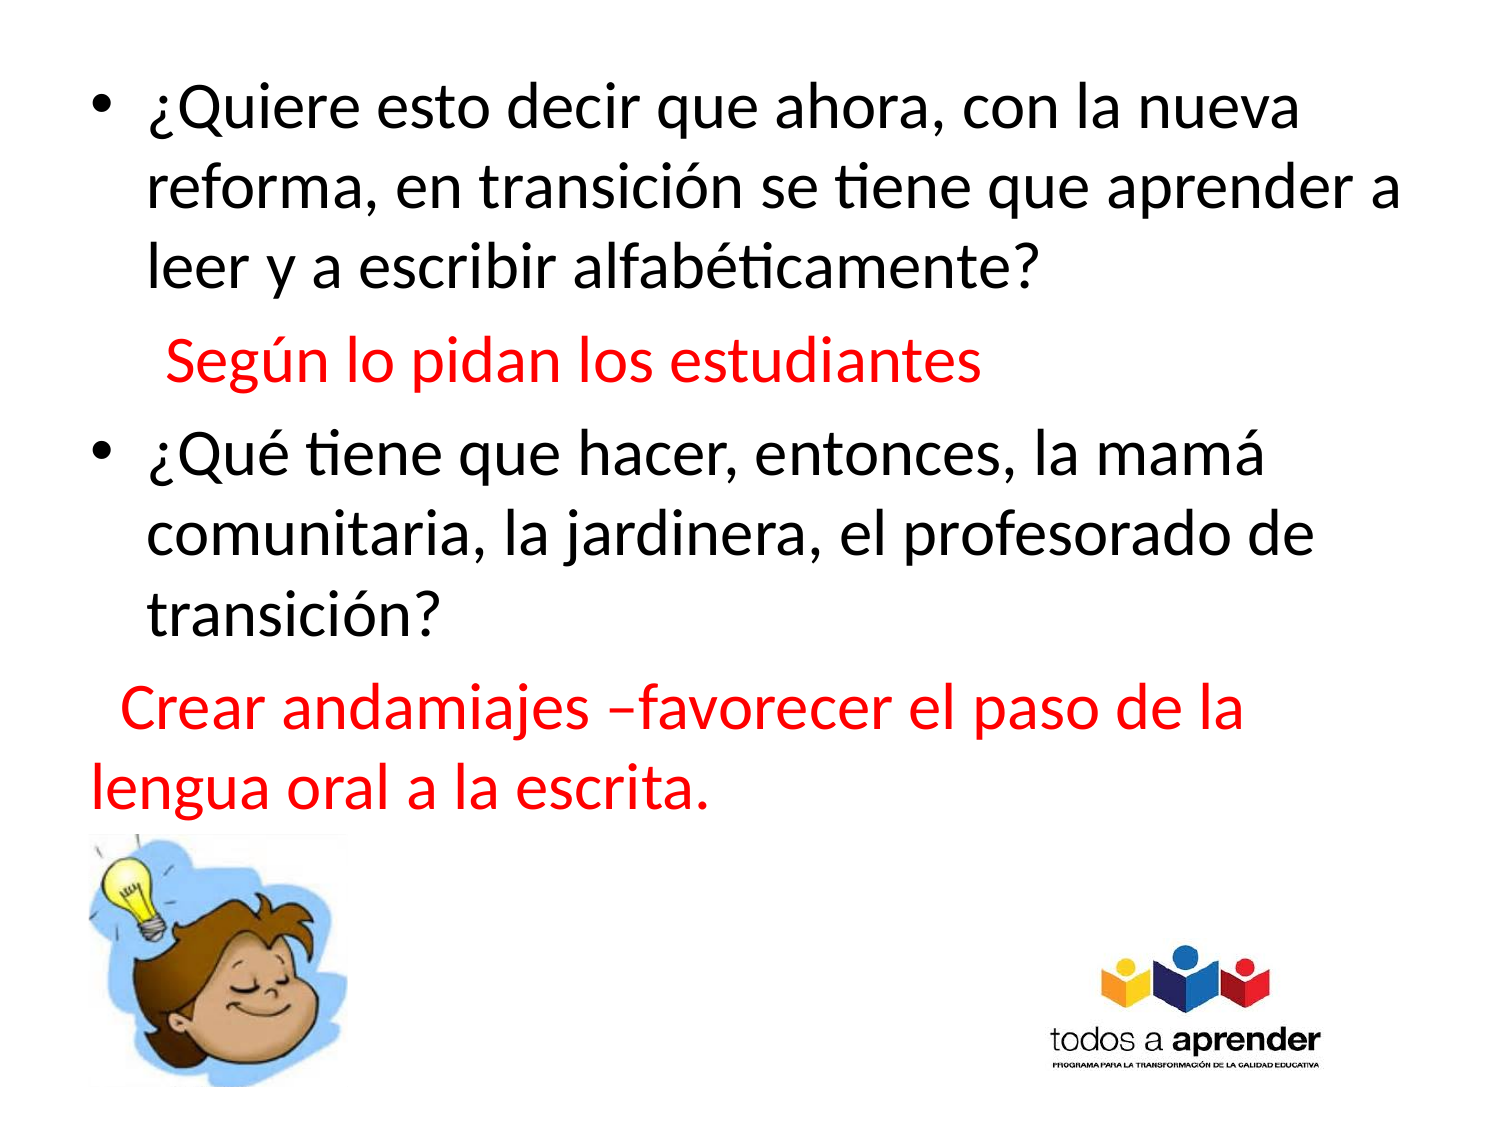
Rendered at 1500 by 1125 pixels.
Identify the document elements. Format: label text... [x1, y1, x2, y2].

picture [1045, 938, 1330, 1088]
list ¿Quiere esto decir que ahora, con la nueva reforma, en transición se tiene que aprender a leer y a escribir alfabéticamente? Según lo pidan los estudiantes ¿Qué tiene que hacer, entonces, la mamá comunitaria, la jardinera, el profesorado de transición? Crear andamiajes –favorecer el paso de la lengua oral a la escrita. [75, 54, 1425, 1005]
picture [88, 833, 348, 1088]
